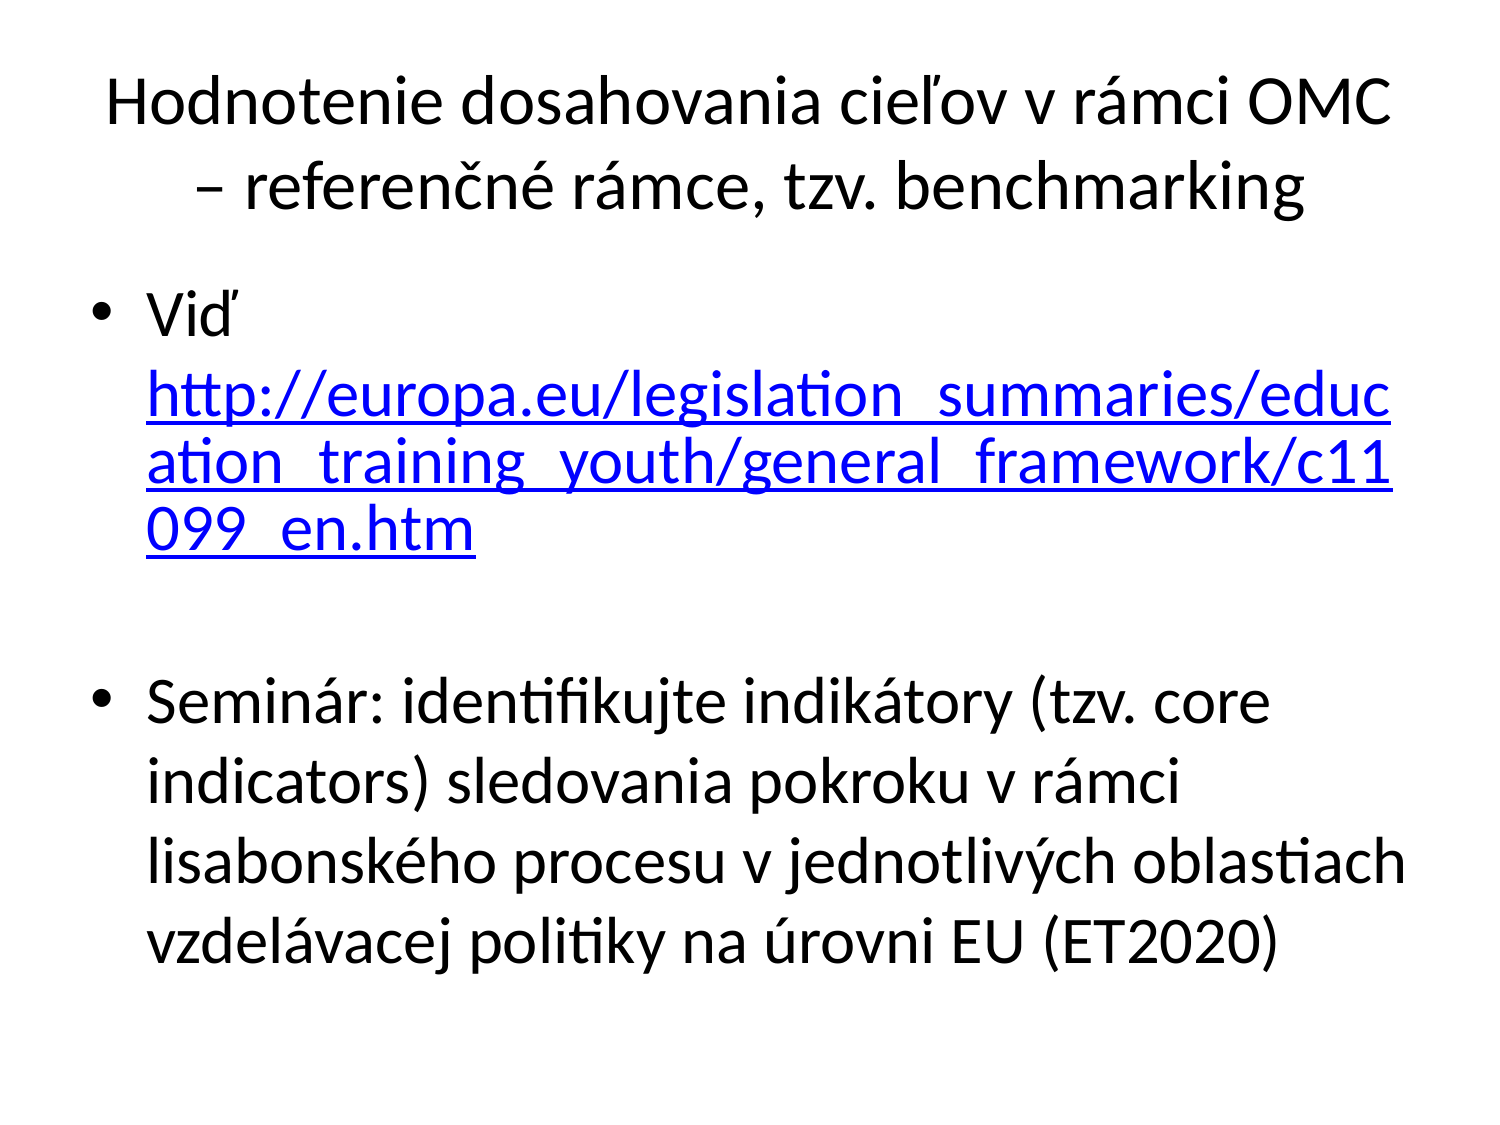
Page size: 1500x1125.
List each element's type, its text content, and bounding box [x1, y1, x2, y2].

title Hodnotenie dosahovania cieľov v rámci OMC – referenčné rámce, tzv. benchmarking [75, 45, 1425, 233]
list Viď http://europa.eu/legislation_summaries/education_training_youth/general_framework/c11099_en.htm Seminár: identifikujte indikátory (tzv. core indicators) sledovania pokroku v rámci lisabonského procesu v jednotlivých oblastiach vzdelávacej politiky na úrovni EU (ET2020) [75, 262, 1425, 1005]
